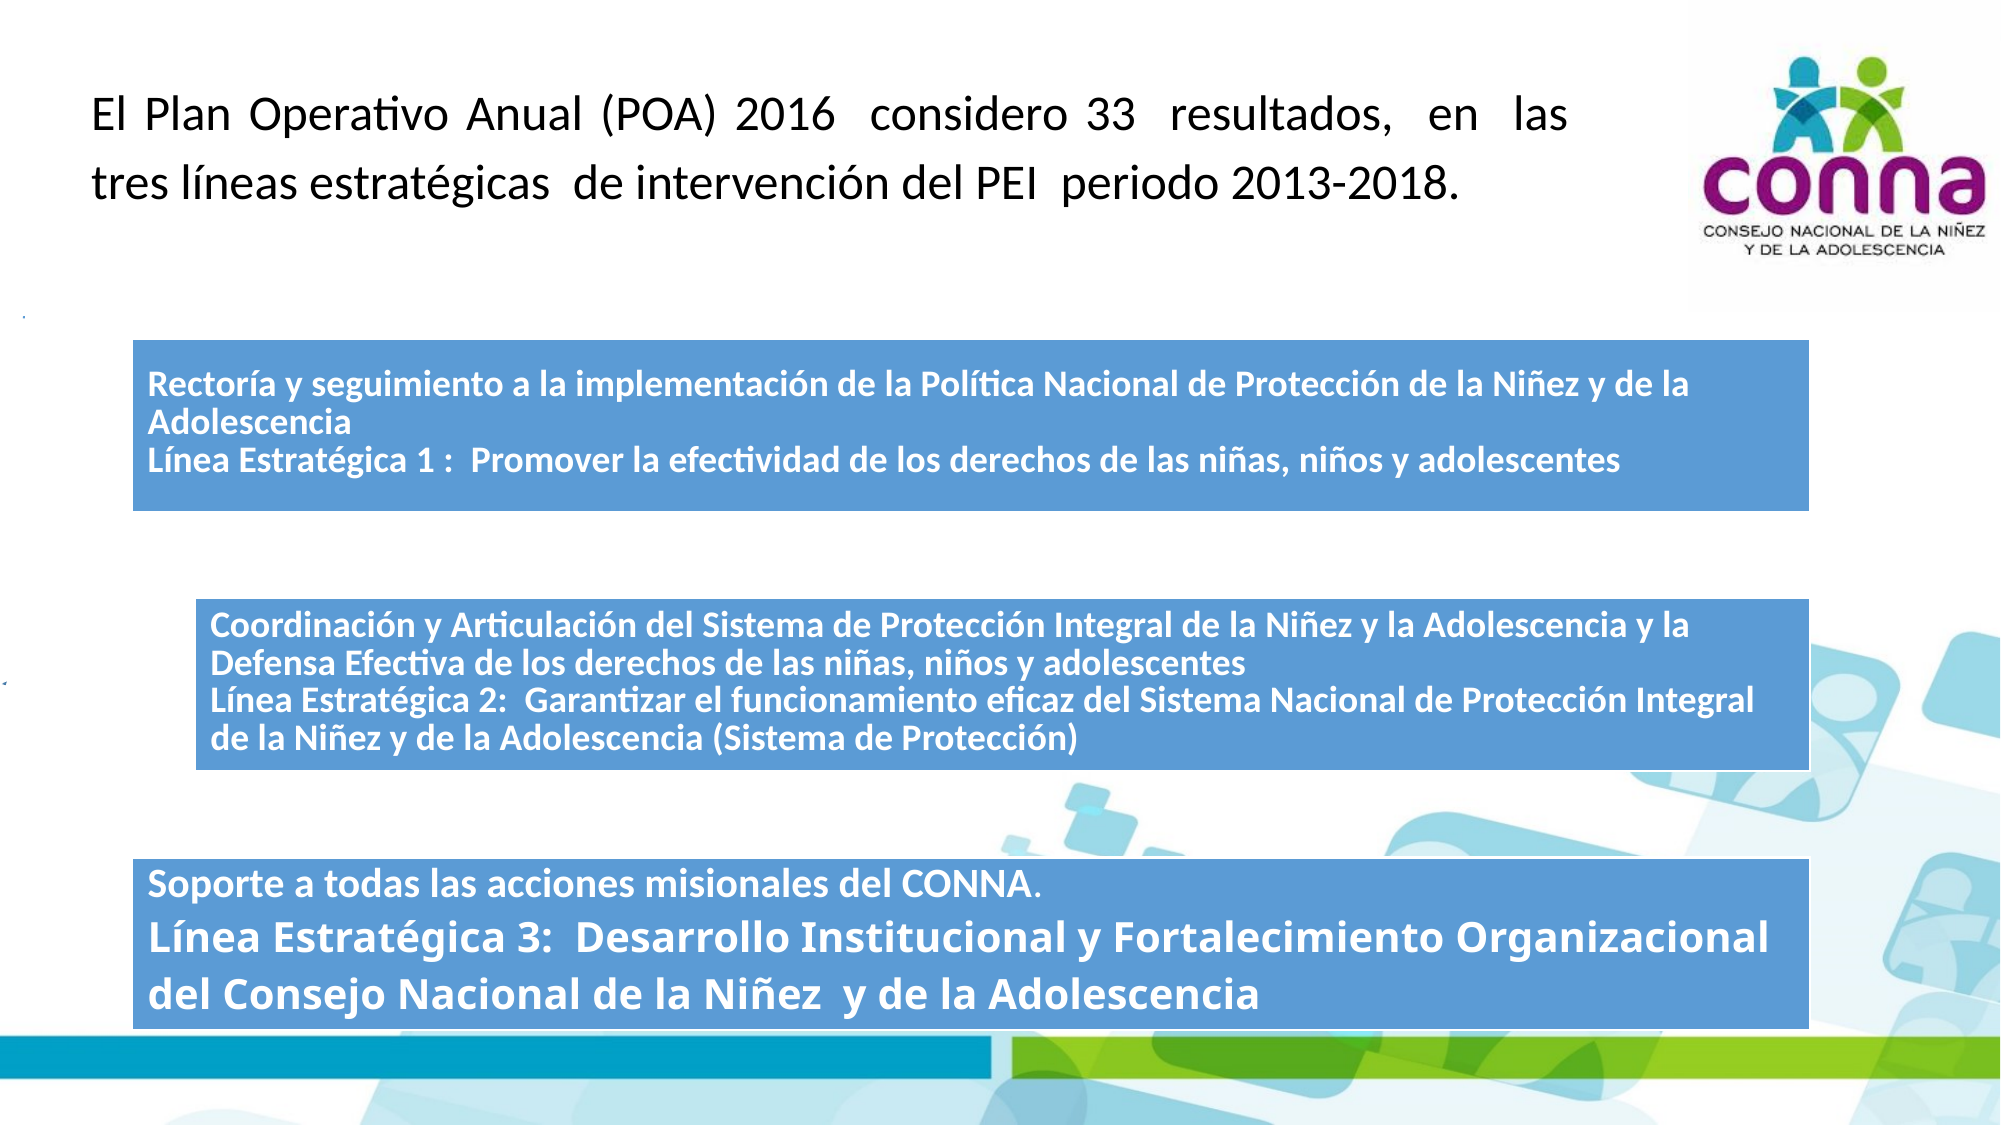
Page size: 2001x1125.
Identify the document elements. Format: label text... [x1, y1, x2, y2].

text_box El Plan Operativo Anual (POA) 2016 considero 33 resultados, en las tres líneas estratégicas de intervención del PEI periodo 2013-2018. [76, 64, 1584, 176]
picture [0, 0, 2001, 1125]
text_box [0, 176, 1811, 1042]
